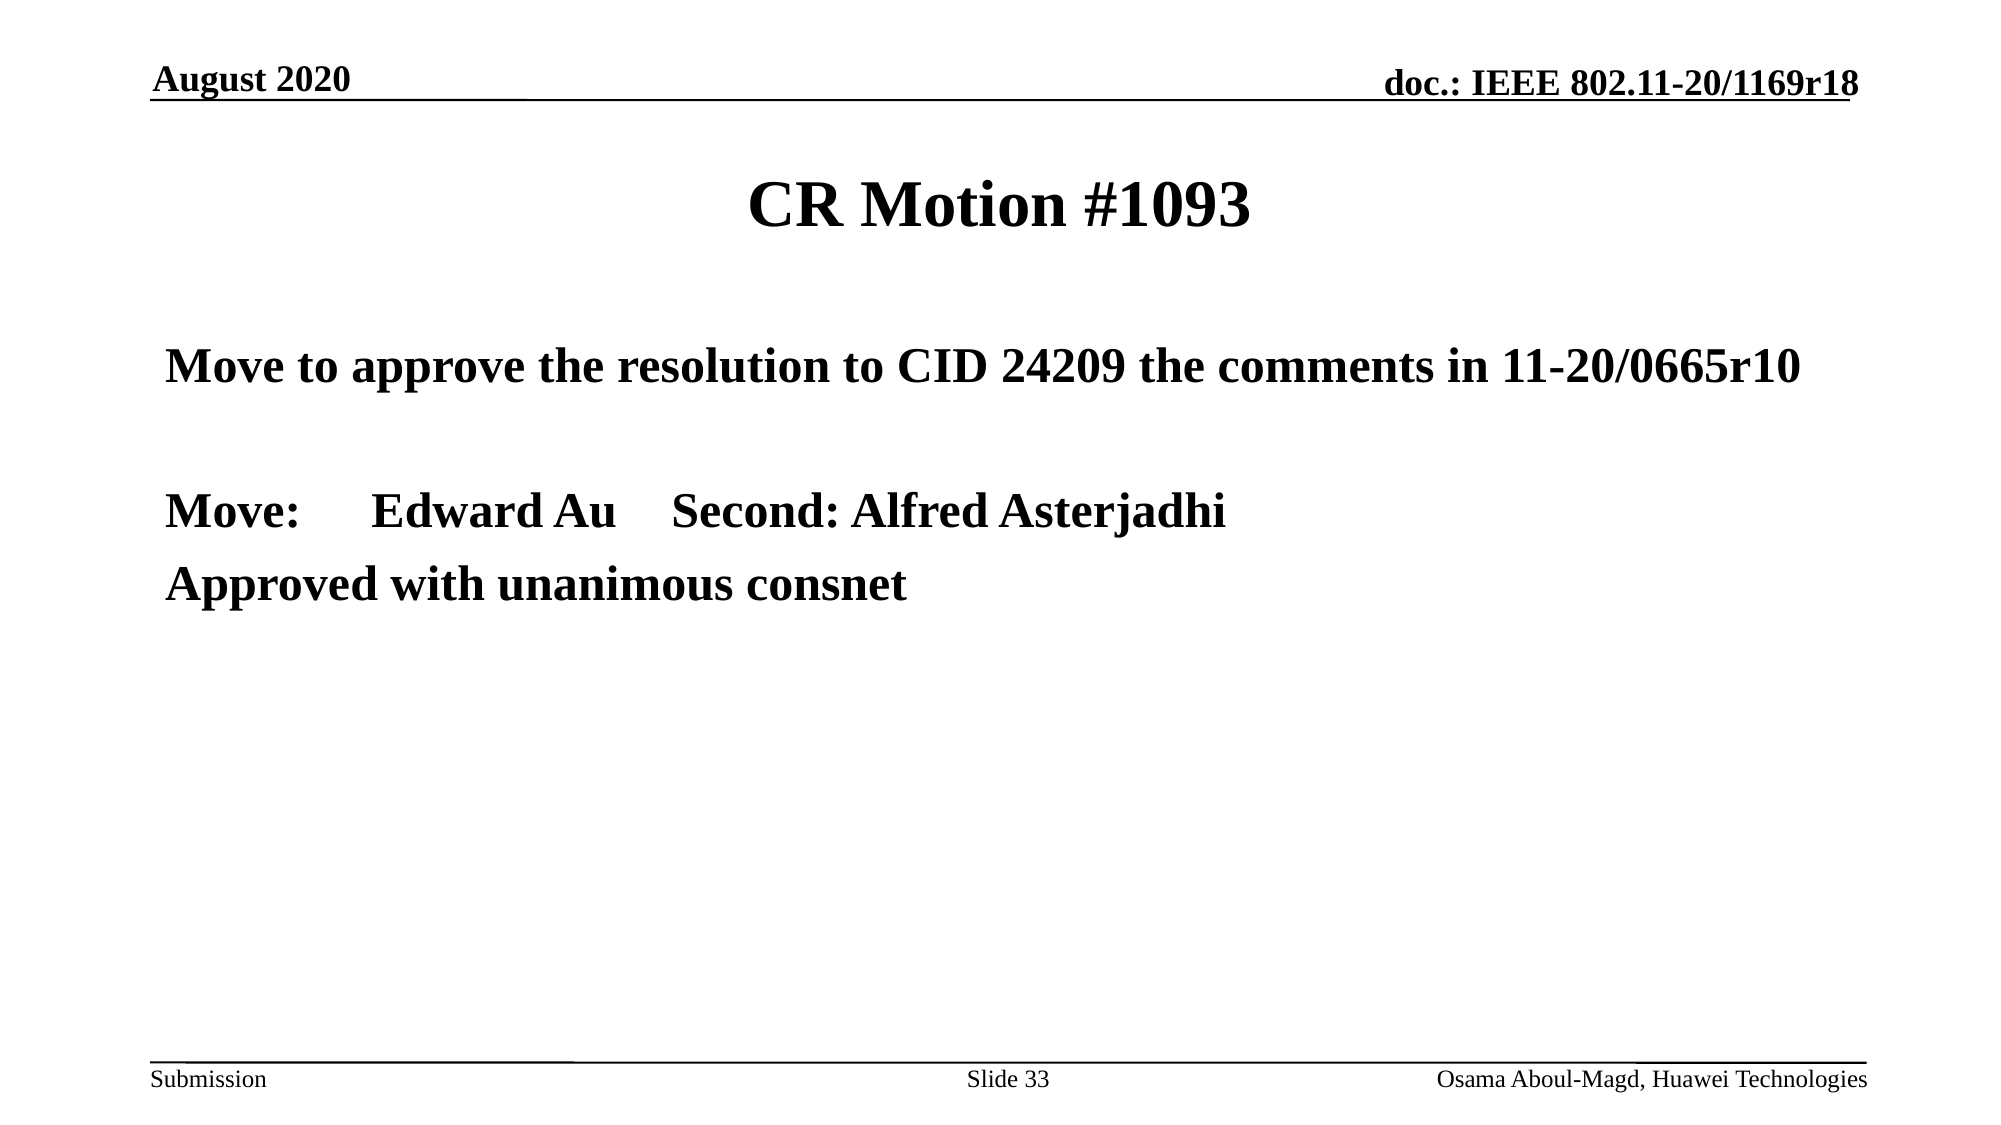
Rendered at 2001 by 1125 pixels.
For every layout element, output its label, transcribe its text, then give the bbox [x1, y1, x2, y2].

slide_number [152, 54, 563, 100]
slide_number Slide 33 [950, 1061, 1067, 1123]
footer Osama Aboul-Magd, Huawei Technologies [1171, 1061, 1869, 1093]
title CR Motion #1093 [149, 112, 1850, 288]
list Move to approve the resolution to CID 24209 the comments in 11-20/0665r10 Move: Edward Au Second: Alfred Asterjadhi Approved with unanimous consnet [149, 324, 1850, 1000]
